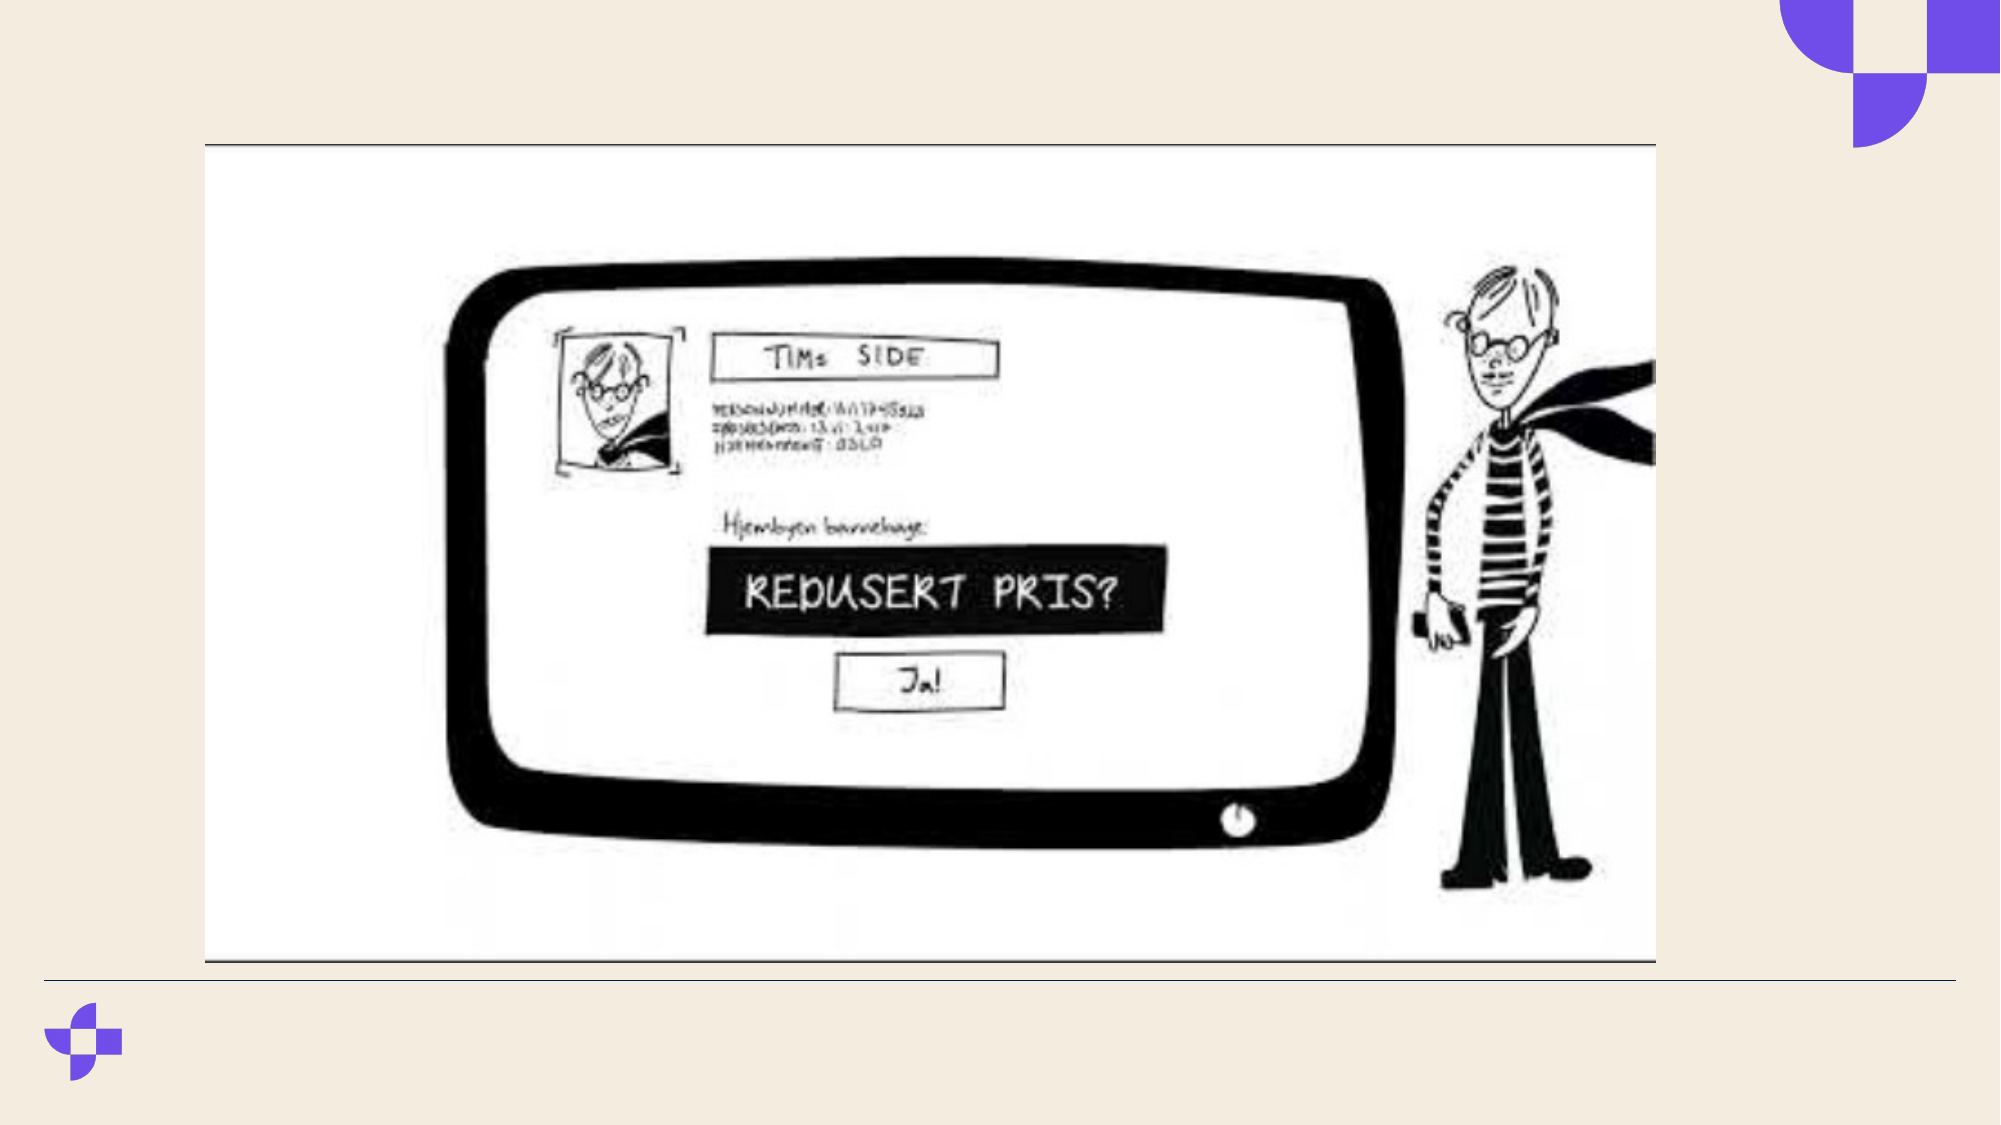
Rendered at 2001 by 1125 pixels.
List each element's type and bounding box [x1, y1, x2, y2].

picture [44, 1002, 122, 1081]
picture [1775, 0, 2000, 148]
text_box [204, 143, 1657, 964]
